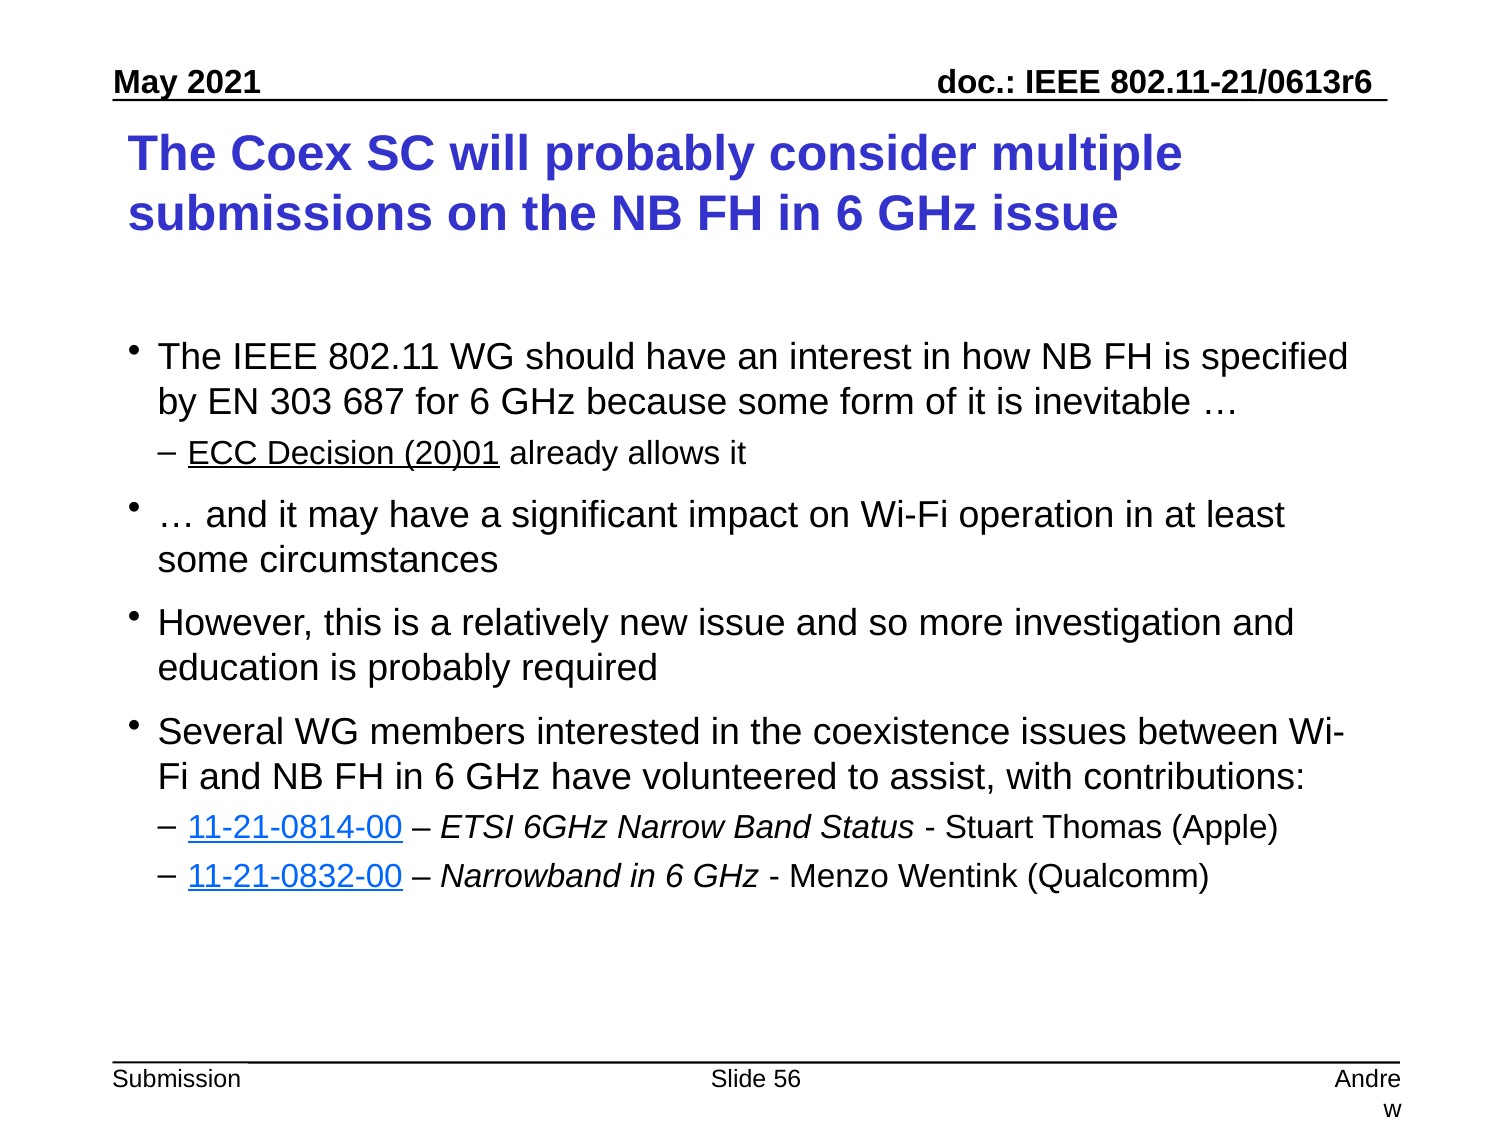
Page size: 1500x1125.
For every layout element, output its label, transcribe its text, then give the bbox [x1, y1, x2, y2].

list The IEEE 802.11 WG should have an interest in how NB FH is specified by EN 303 687 for 6 GHz because some form of it is inevitable … ECC Decision (20)01 already allows it … and it may have a significant impact on Wi-Fi operation in at least some circumstances However, this is a relatively new issue and so more investigation and education is probably required Several WG members interested in the coexistence issues between Wi-Fi and NB FH in 6 GHz have volunteered to assist, with contributions: 11-21-0814-00 – ETSI 6GHz Narrow Band Status - Stuart Thomas (Apple) 11-21-0832-00 – Narrowband in 6 GHz - Menzo Wentink (Qualcomm) [112, 324, 1388, 1000]
slide_number Slide 56 [709, 1061, 803, 1093]
footer Andrew Myles, Cisco [1320, 1061, 1402, 1093]
title The Coex SC will probably consider multiple submissions on the NB FH in 6 GHz issue [112, 112, 1388, 288]
